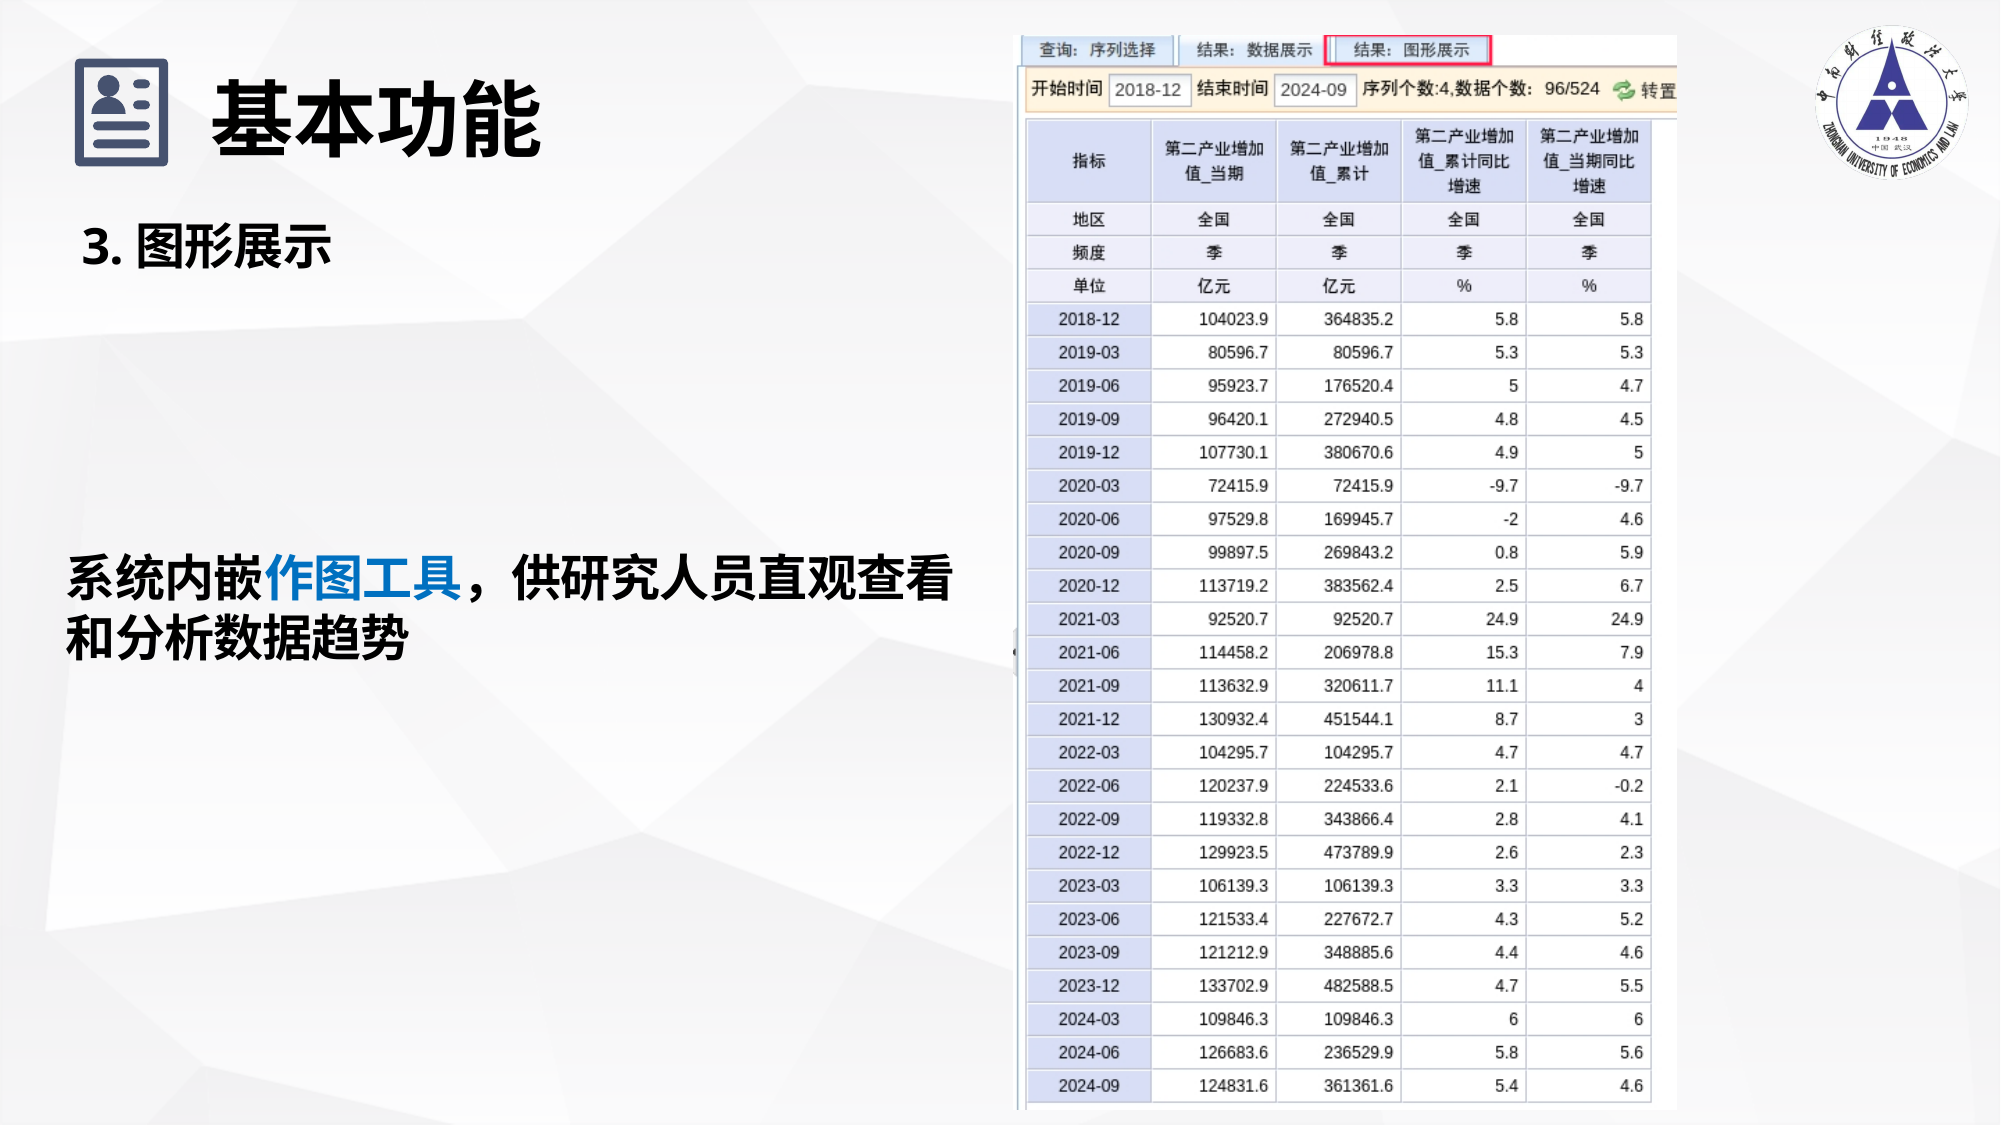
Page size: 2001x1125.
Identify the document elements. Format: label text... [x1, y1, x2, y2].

text_box 基本功能 [194, 44, 602, 190]
picture [0, 0, 2001, 1125]
text_box 3.图形展示 [66, 207, 1013, 283]
text_box 系统内嵌作图工具，供研究人员直观查看和分析数据趋势 [51, 539, 970, 674]
